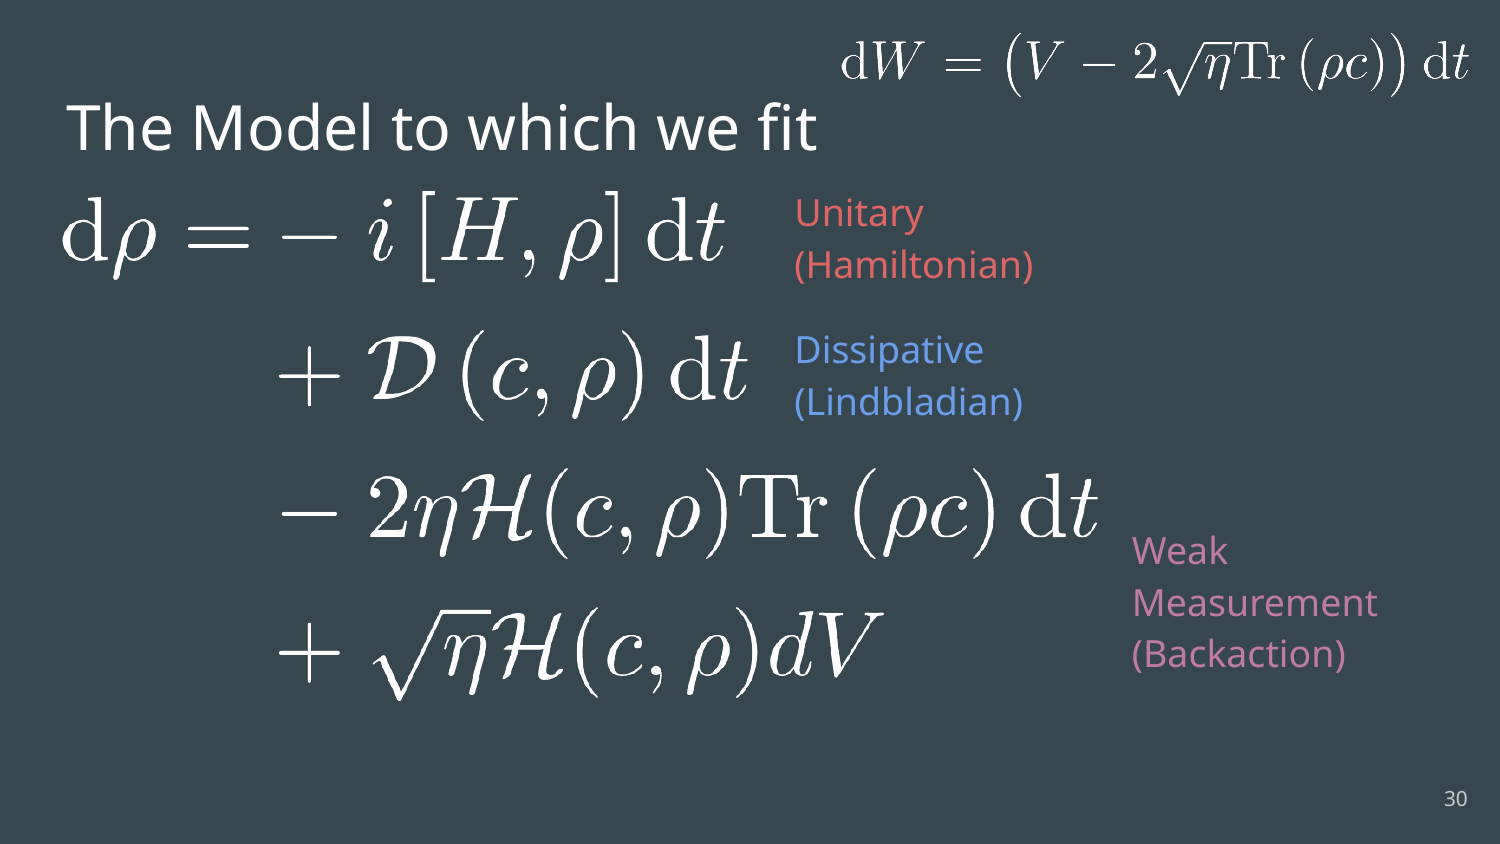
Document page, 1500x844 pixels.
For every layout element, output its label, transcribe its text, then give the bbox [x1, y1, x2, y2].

slide_number ‹#› [1392, 767, 1483, 833]
list Weak Measurement (Backaction) [1116, 505, 1449, 732]
title The Model to which we fit [51, 72, 1449, 167]
list Unitary (Hamiltonian) Dissipative (Lindbladian) [779, 167, 1112, 712]
picture [840, 32, 1470, 98]
picture [62, 191, 1098, 702]
